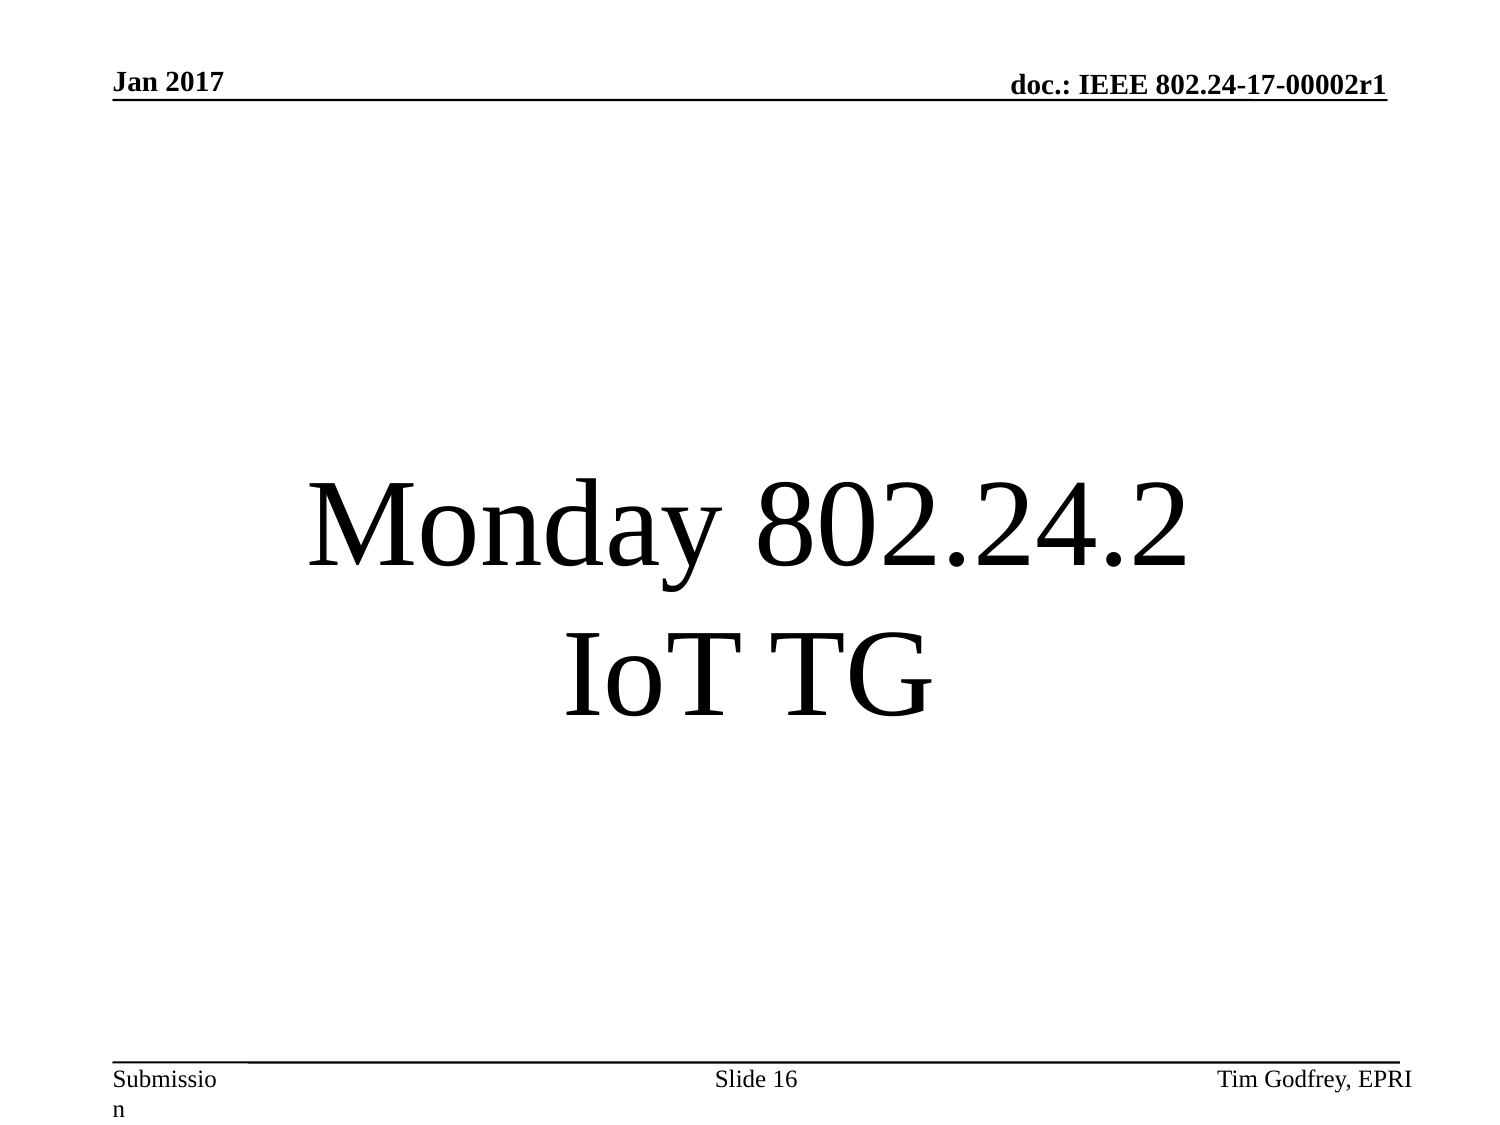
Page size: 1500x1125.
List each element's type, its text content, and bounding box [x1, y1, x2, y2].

slide_number Slide 16 [712, 1062, 800, 1093]
title Monday 802.24.2 IoT TG [102, 280, 1397, 749]
footer Tim Godfrey, EPRI [900, 1062, 1413, 1093]
